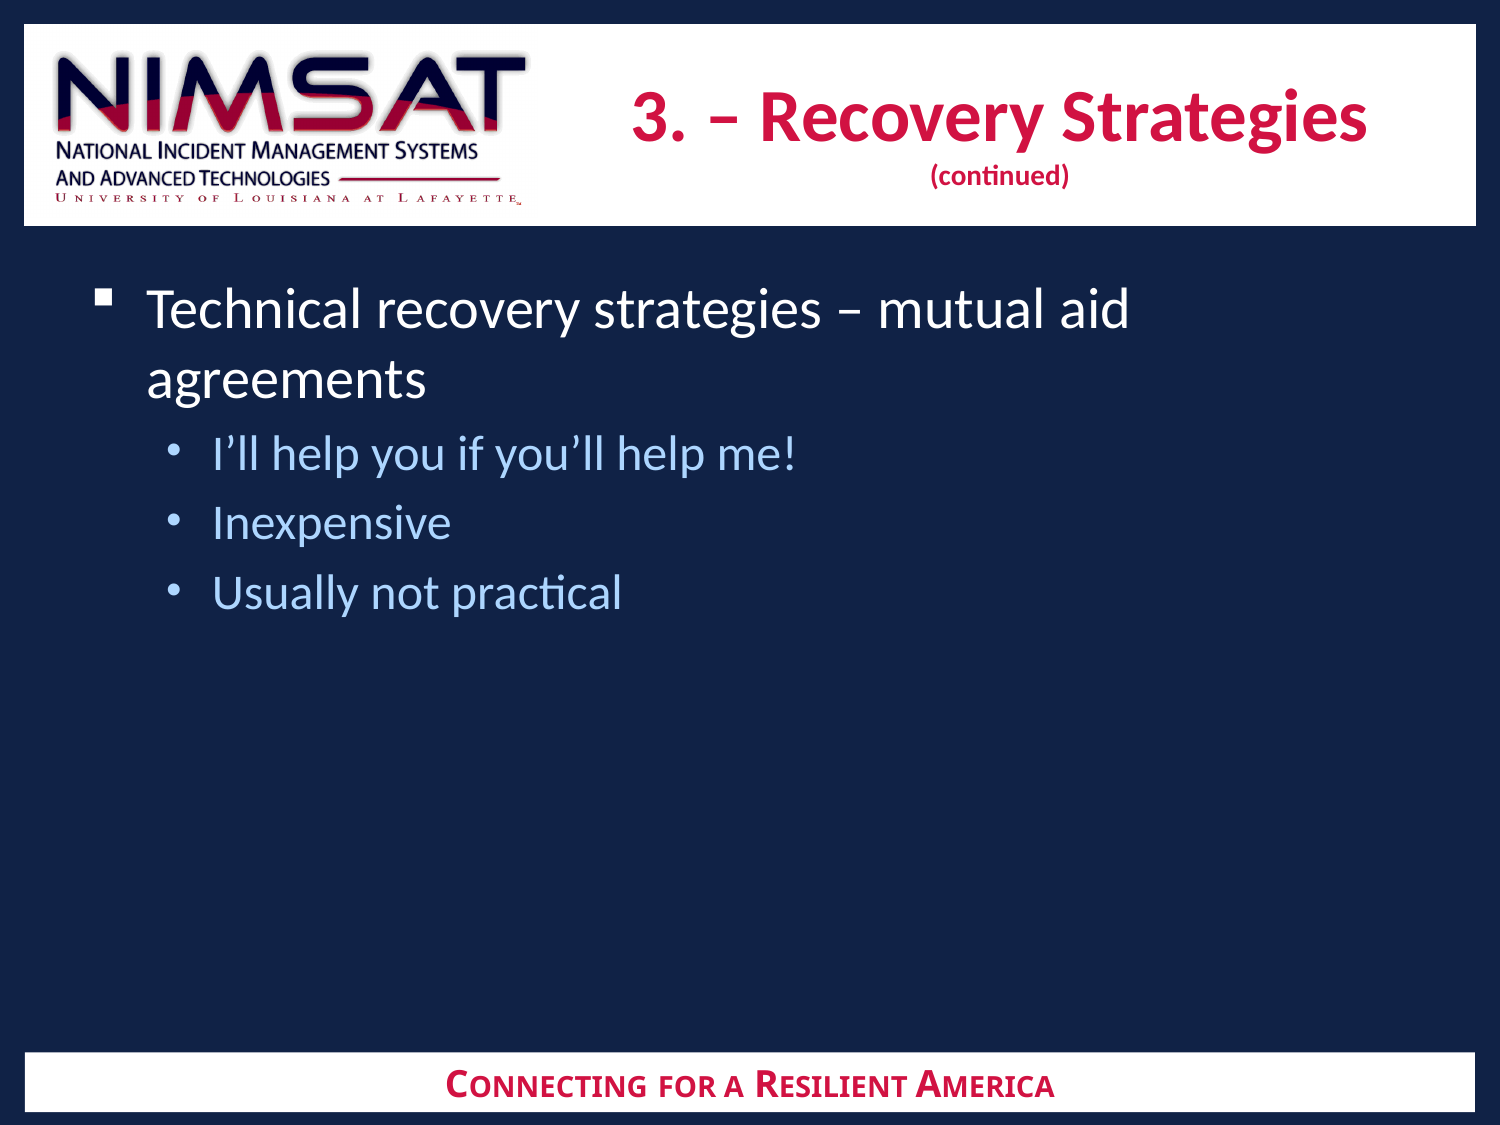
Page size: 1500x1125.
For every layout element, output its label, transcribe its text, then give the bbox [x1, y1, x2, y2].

list Technical recovery strategies – mutual aid agreements I’ll help you if you’ll help me! Inexpensive Usually not practical [74, 262, 1426, 1006]
picture [24, 24, 538, 218]
title 3. – Recovery Strategies (continued) [574, 44, 1426, 213]
